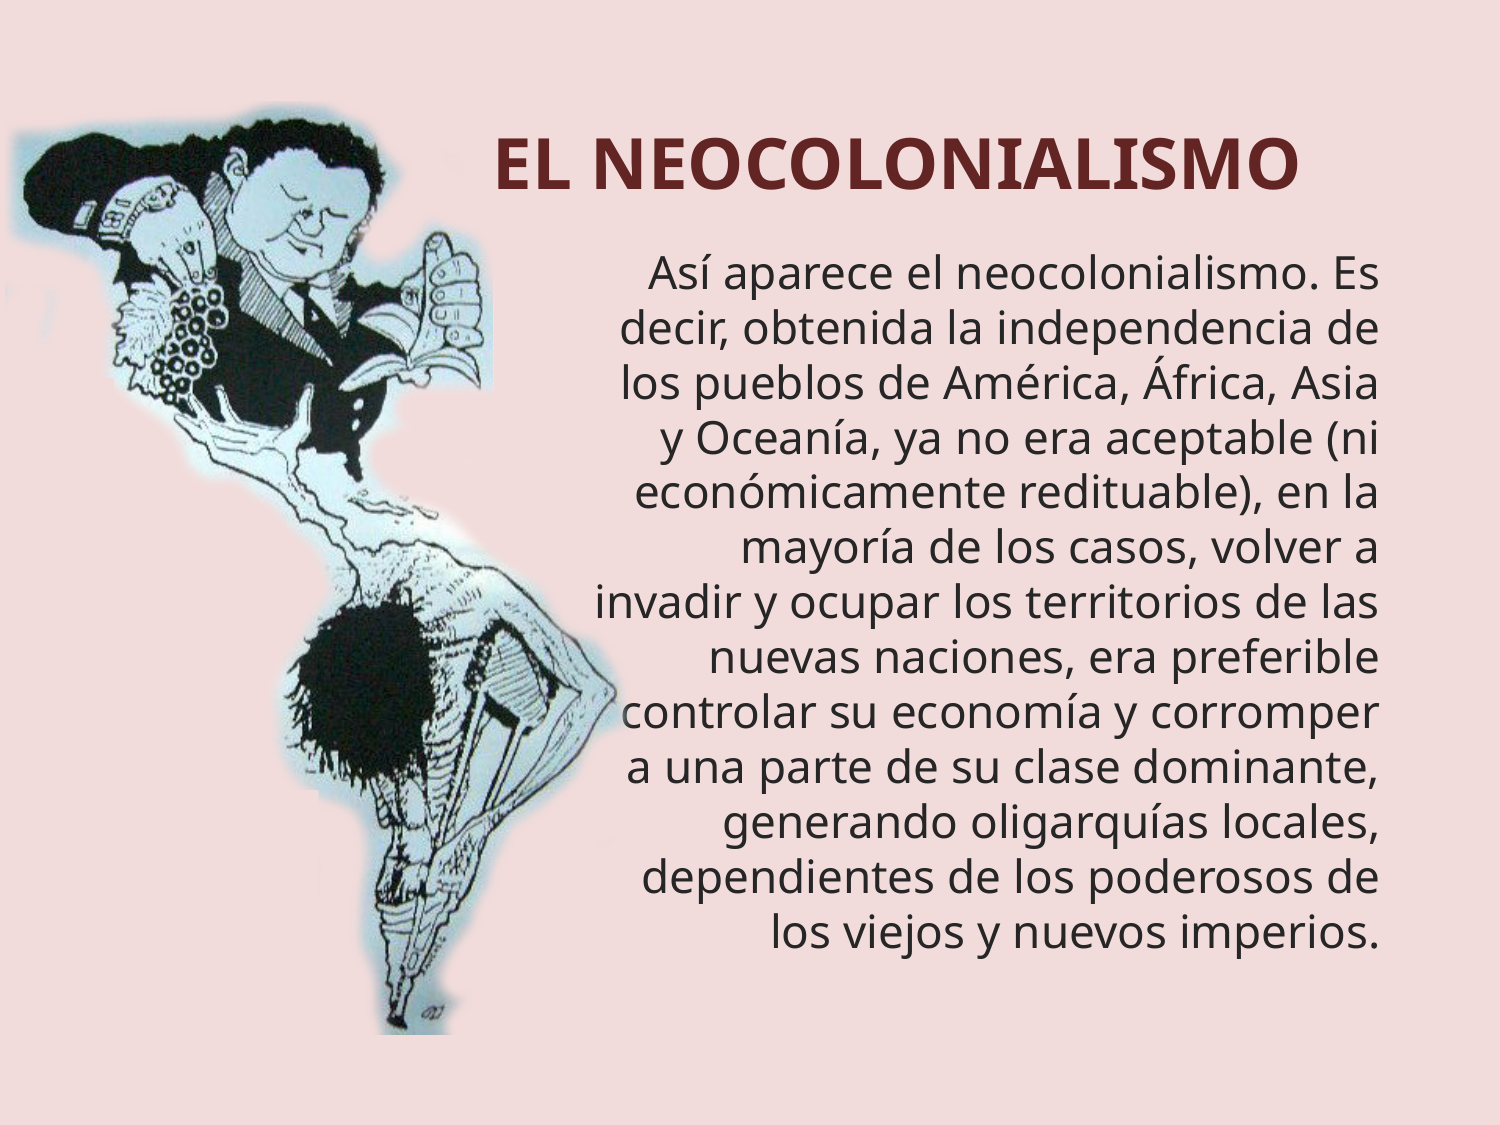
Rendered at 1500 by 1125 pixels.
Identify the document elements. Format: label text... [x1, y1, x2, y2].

picture [5, 101, 633, 1035]
text_box EL NEOCOLONIALISMO [478, 67, 1437, 256]
text_box Así aparece el neocolonialismo. Es decir, obtenida la independencia de los pueblos de América, África, Asia y Oceanía, ya no era aceptable (ni económicamente redituable), en la mayoría de los casos, volver a invadir y ocupar los territorios de las nuevas naciones, era preferible controlar su economía y corromper a una parte de su clase dominante, generando oligarquías locales, dependientes de los poderosos de los viejos y nuevos imperios. [578, 235, 1396, 1099]
